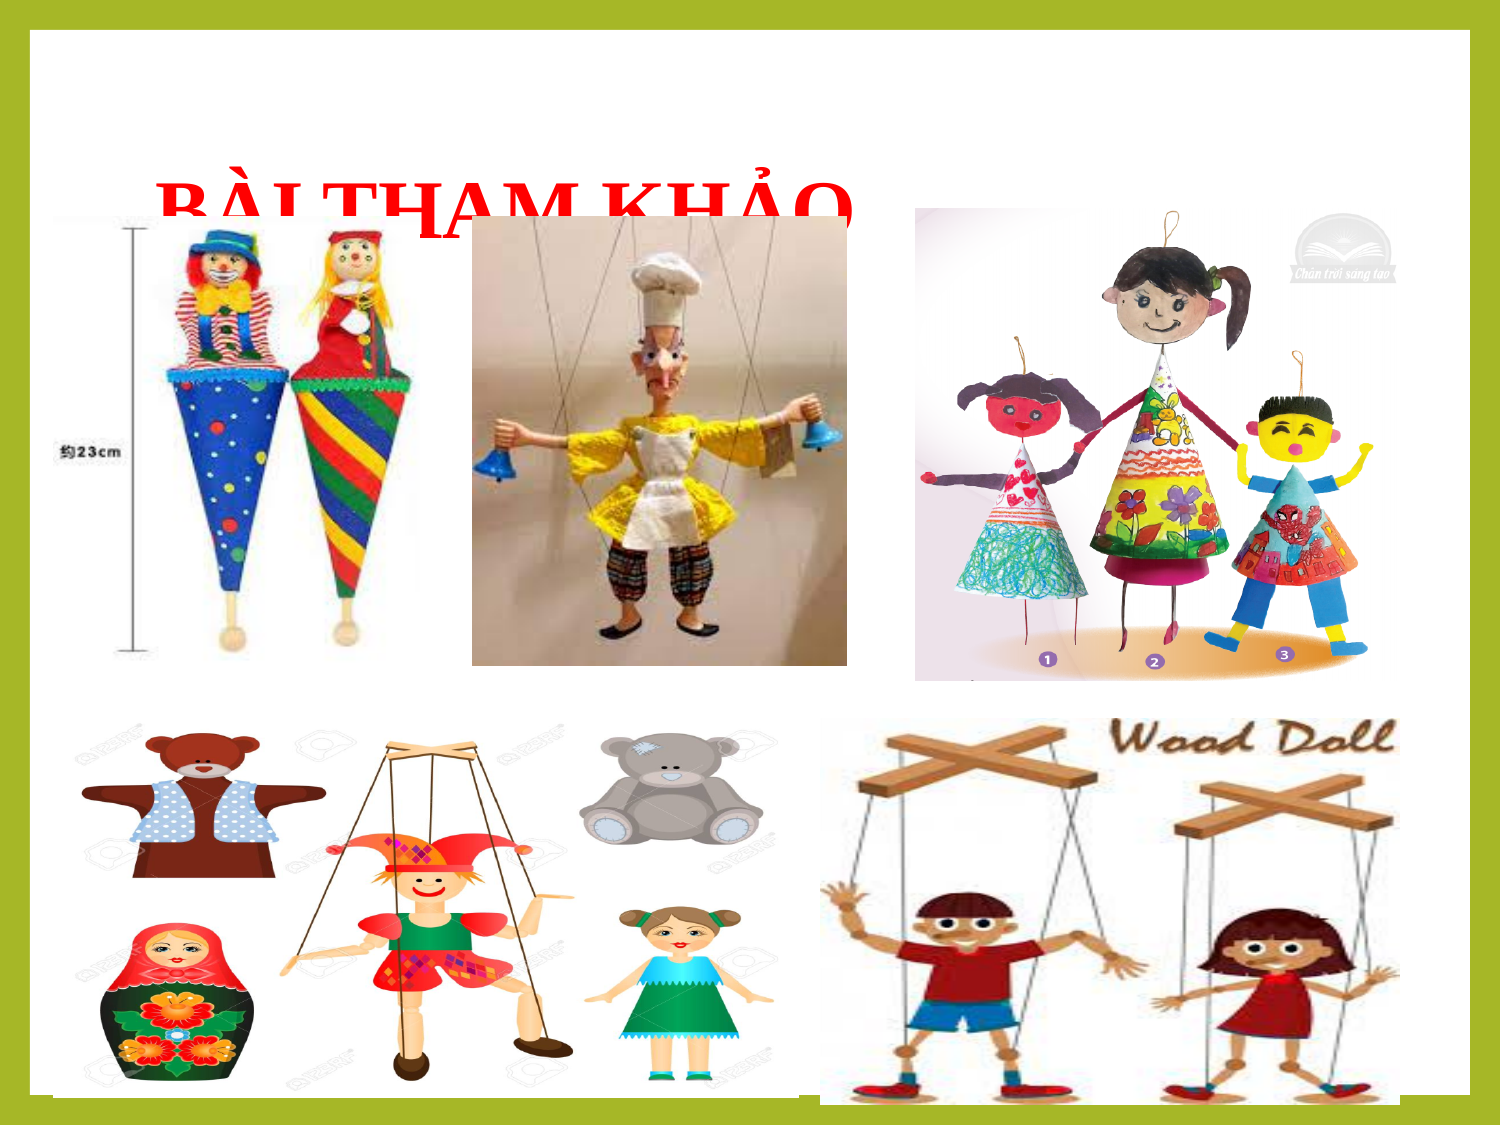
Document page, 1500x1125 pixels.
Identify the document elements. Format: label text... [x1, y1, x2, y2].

picture [53, 714, 799, 1098]
picture [52, 216, 420, 666]
picture [820, 718, 1400, 1106]
picture [472, 216, 847, 666]
title BÀI THAM KHẢO [140, 99, 1356, 323]
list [915, 207, 1401, 681]
